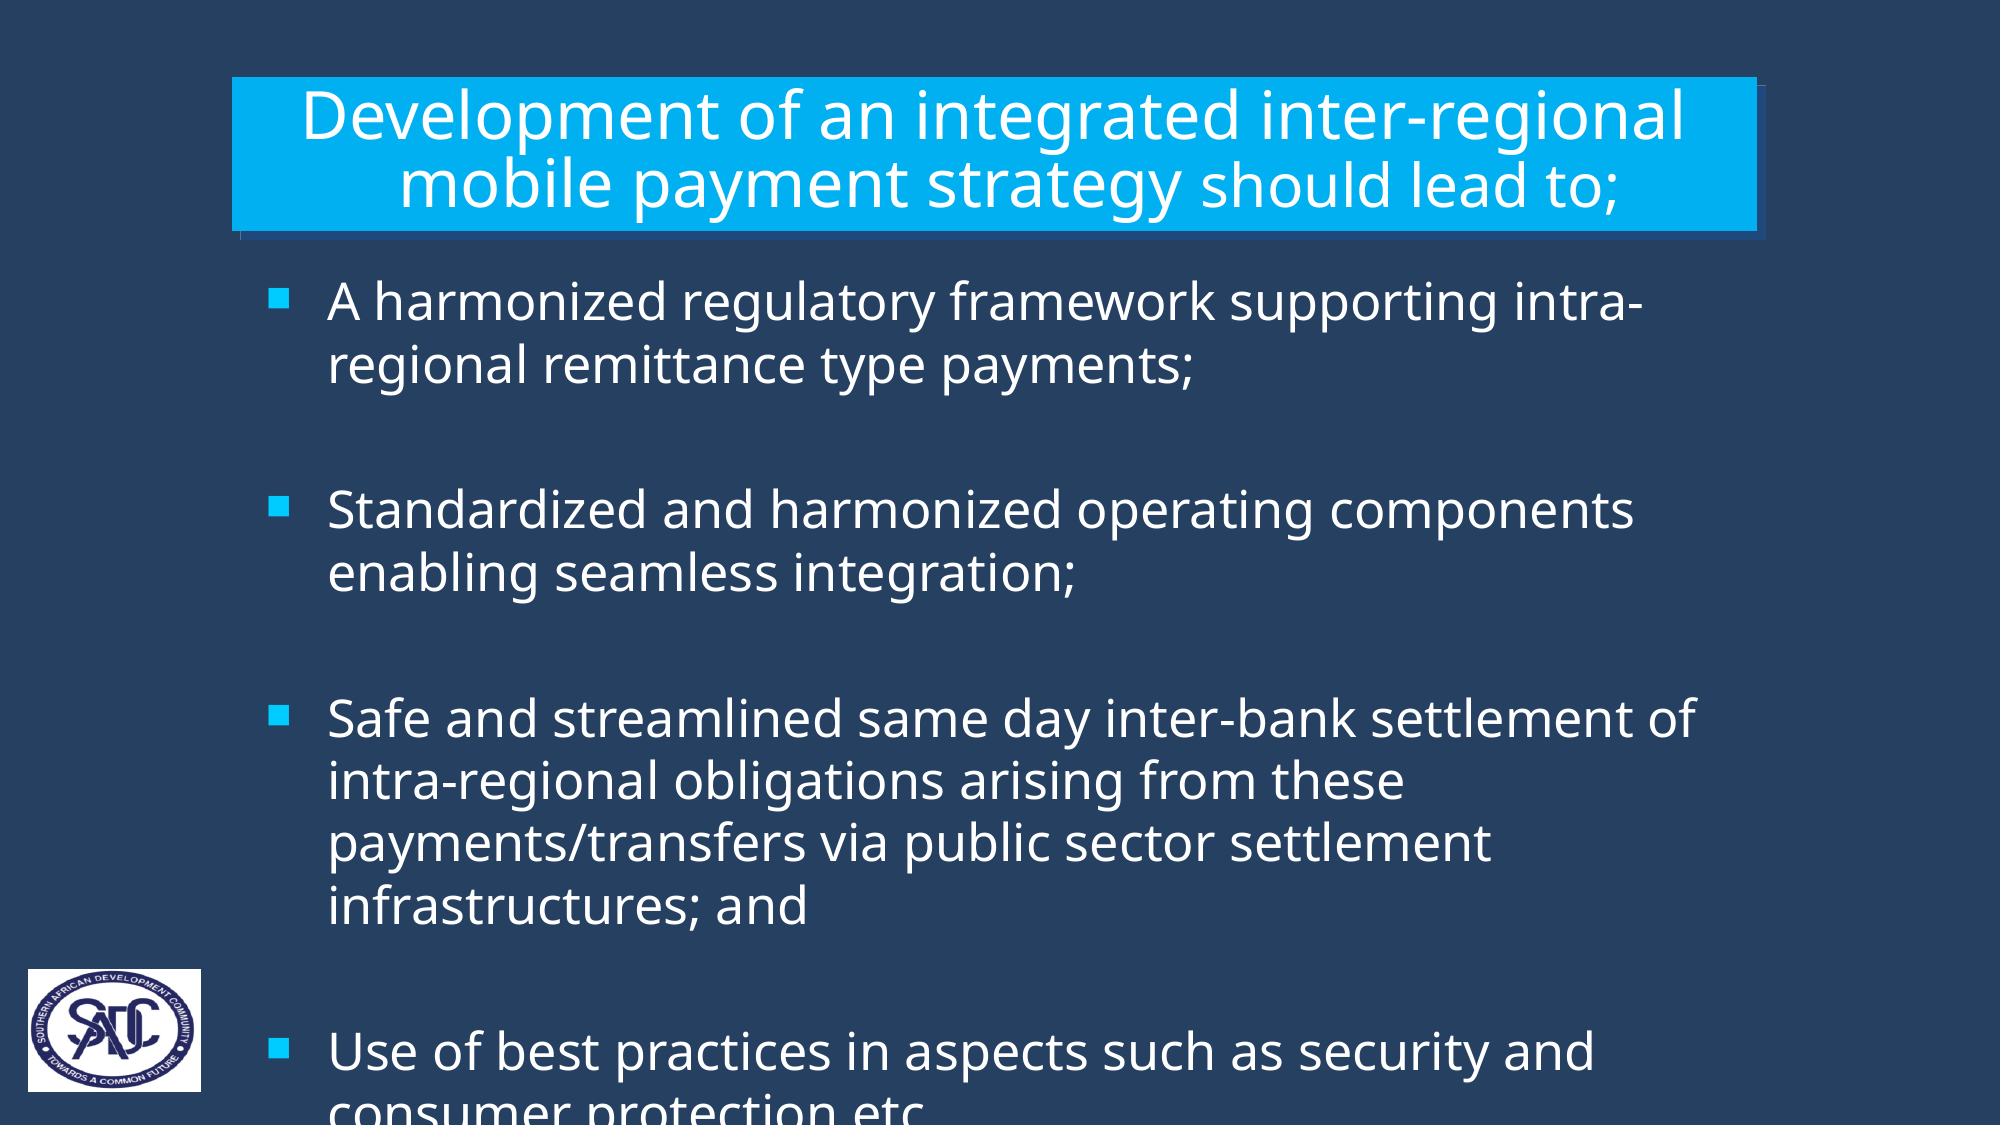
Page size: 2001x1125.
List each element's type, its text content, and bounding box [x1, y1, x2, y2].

picture [29, 970, 200, 1091]
title Development of an integrated inter-regional mobile payment strategy should lead to; [232, 77, 1757, 231]
list A harmonized regulatory framework supporting intra-regional remittance type payments; Standardized and harmonized operating components enabling seamless integration; Safe and streamlined same day inter-bank settlement of intra-regional obligations arising from these payments/transfers via public sector settlement infrastructures; and Use of best practices in aspects such as security and consumer protection etc. [255, 260, 1745, 988]
